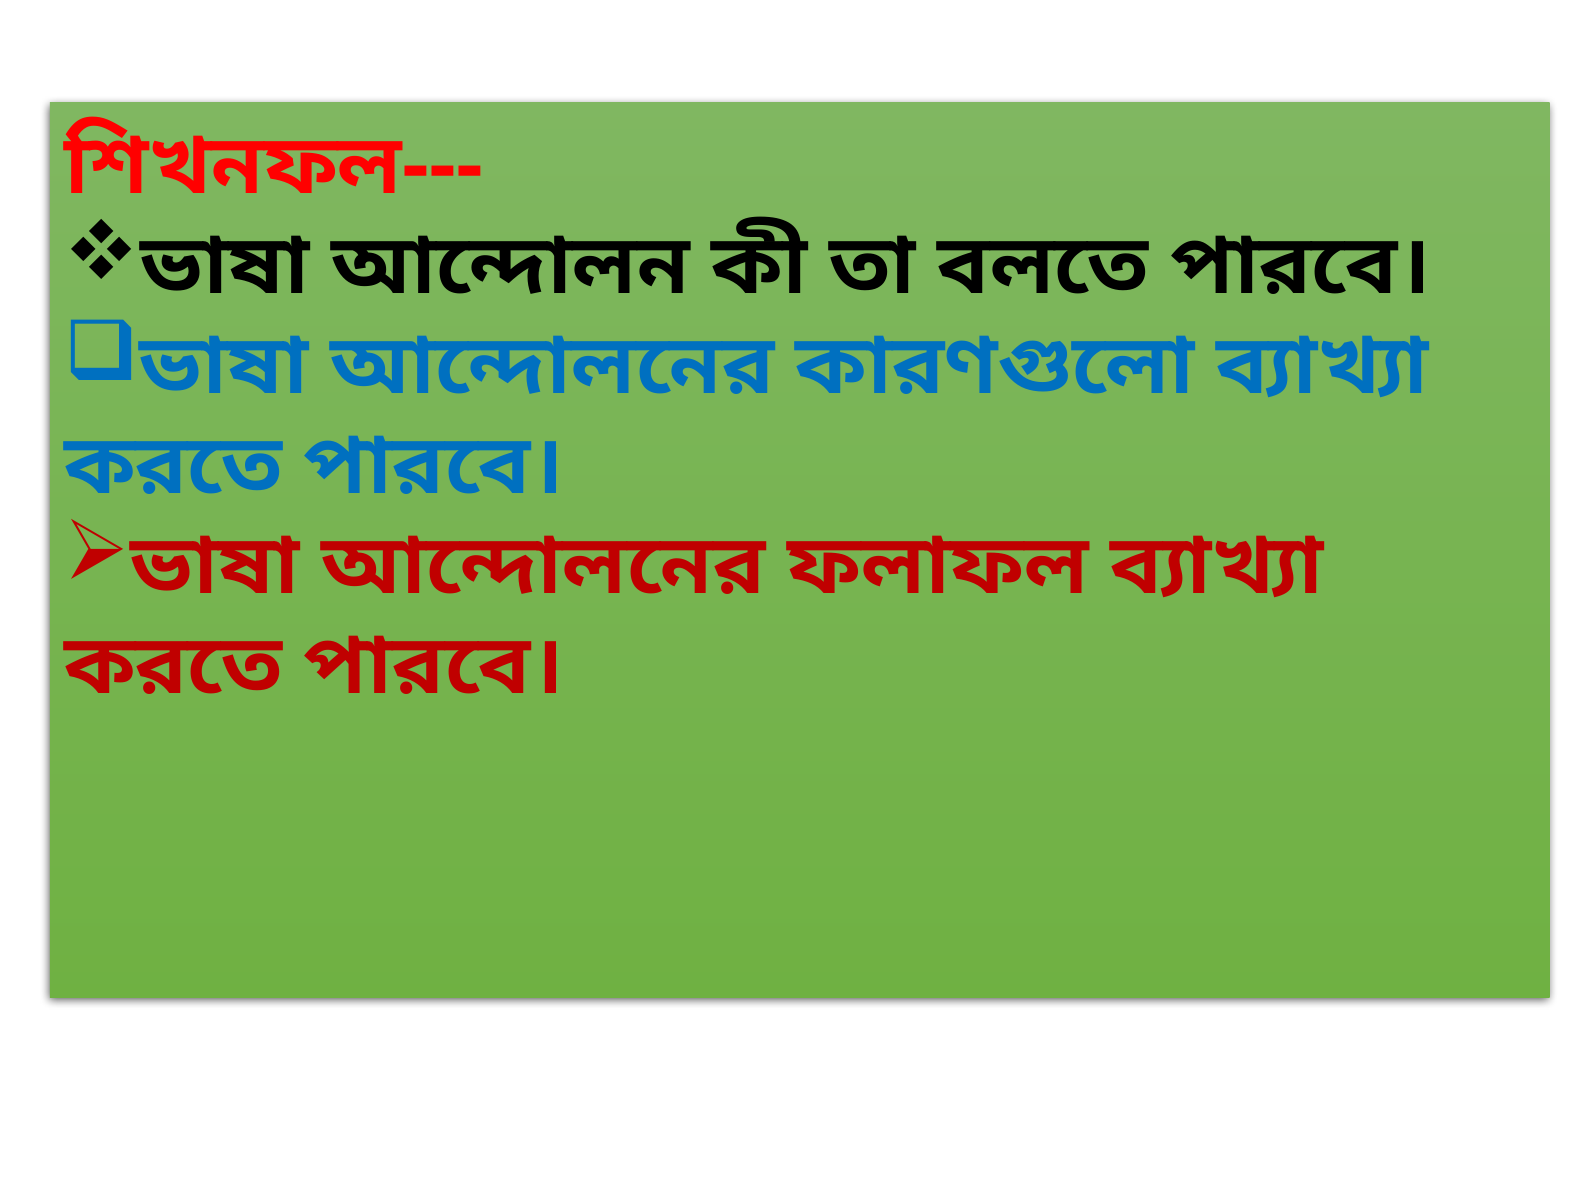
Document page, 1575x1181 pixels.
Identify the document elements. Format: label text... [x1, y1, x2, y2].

text_box শিখনফল--- ভাষা আন্দোলন কী তা বলতে পারবে। ভাষা আন্দোলনের কারণগুলো ব্যাখ্যা করতে পারবে। ভাষা আন্দোলনের ফলাফল ব্যাখ্যা করতে পারবে। [49, 102, 1550, 998]
